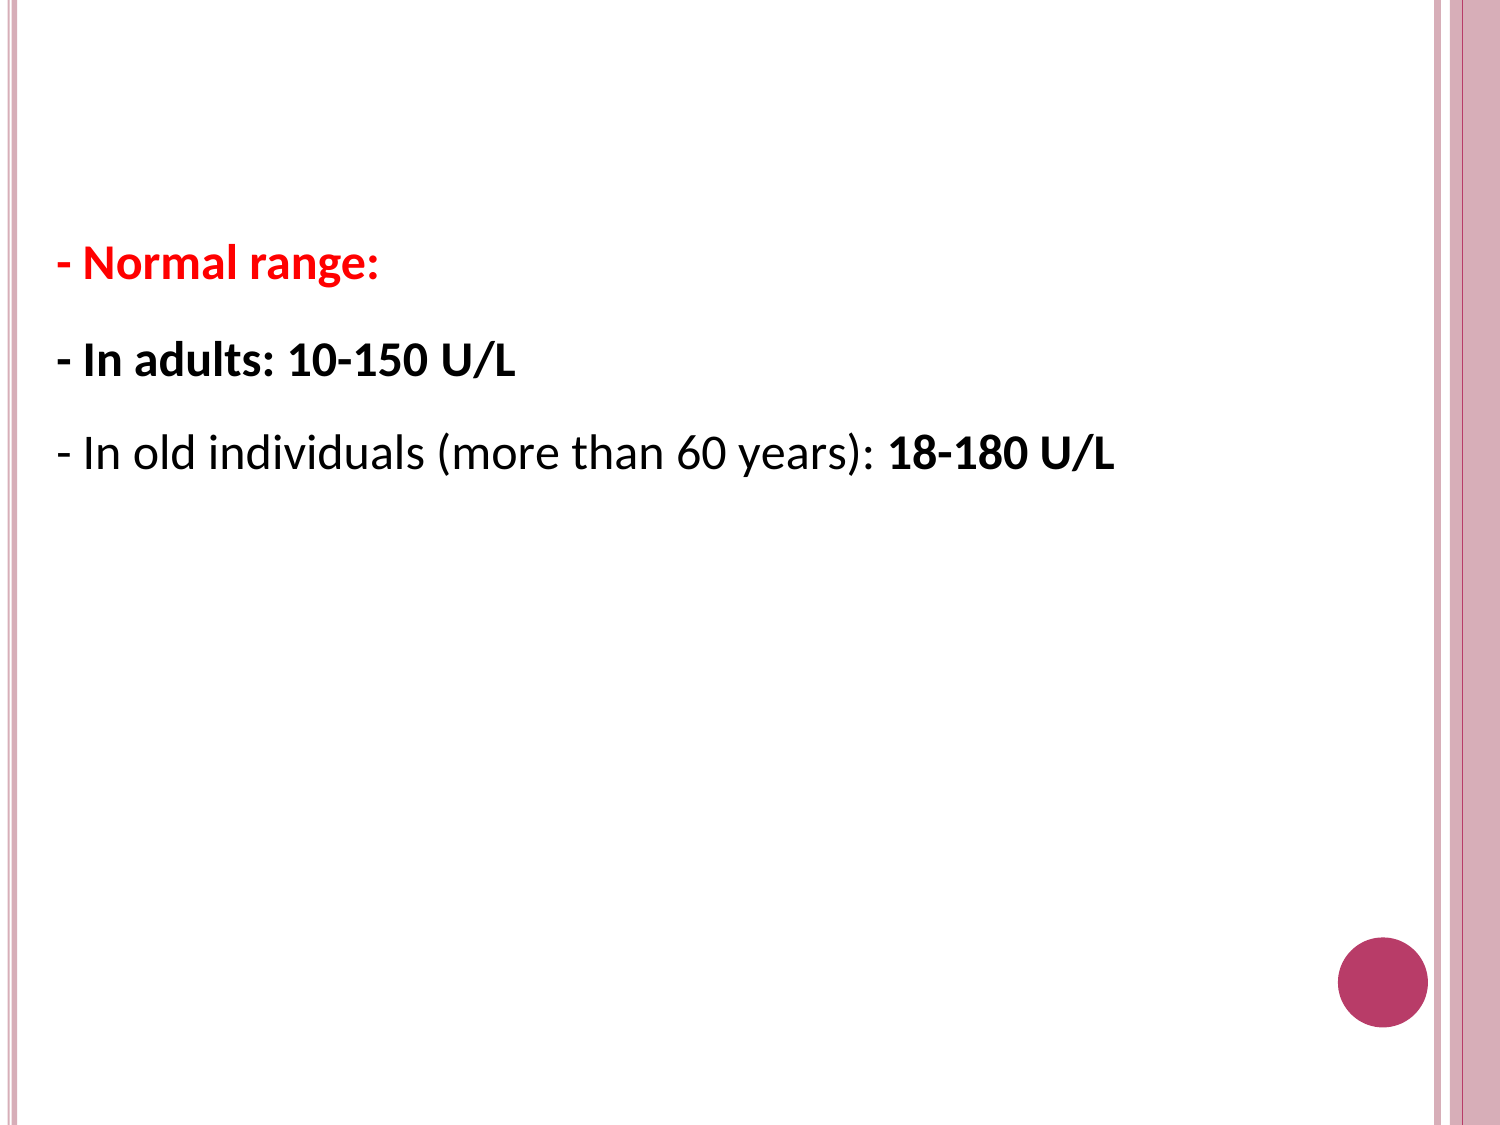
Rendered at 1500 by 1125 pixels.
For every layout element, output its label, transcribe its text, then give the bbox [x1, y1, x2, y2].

text_box [1337, 937, 1428, 1028]
text_box [1449, 0, 1462, 1125]
text_box [1463, 0, 1500, 1125]
text_box [11, 0, 18, 1125]
text_box - Normal range: - In adults: 10-150 U/L - In old individuals (more than 60 years): 18-180 U/L [54, 200, 1338, 613]
